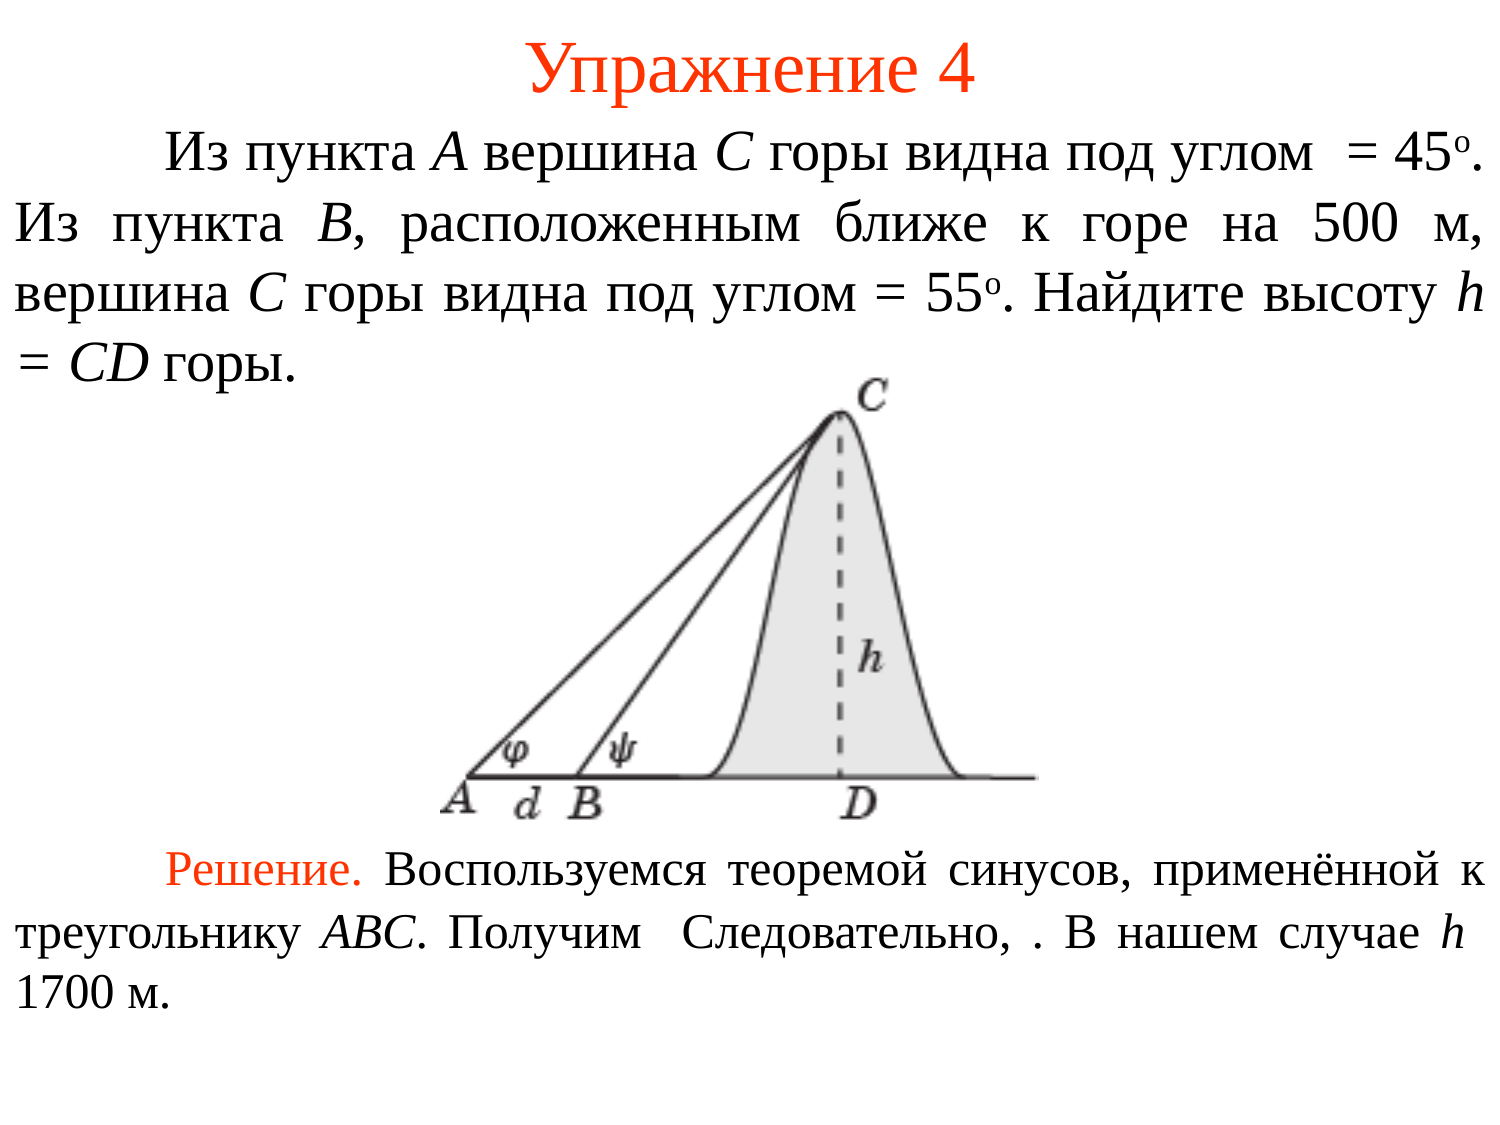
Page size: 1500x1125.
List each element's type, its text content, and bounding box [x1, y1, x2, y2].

picture [440, 373, 1039, 835]
title Упражнение 4 [112, 24, 1388, 100]
